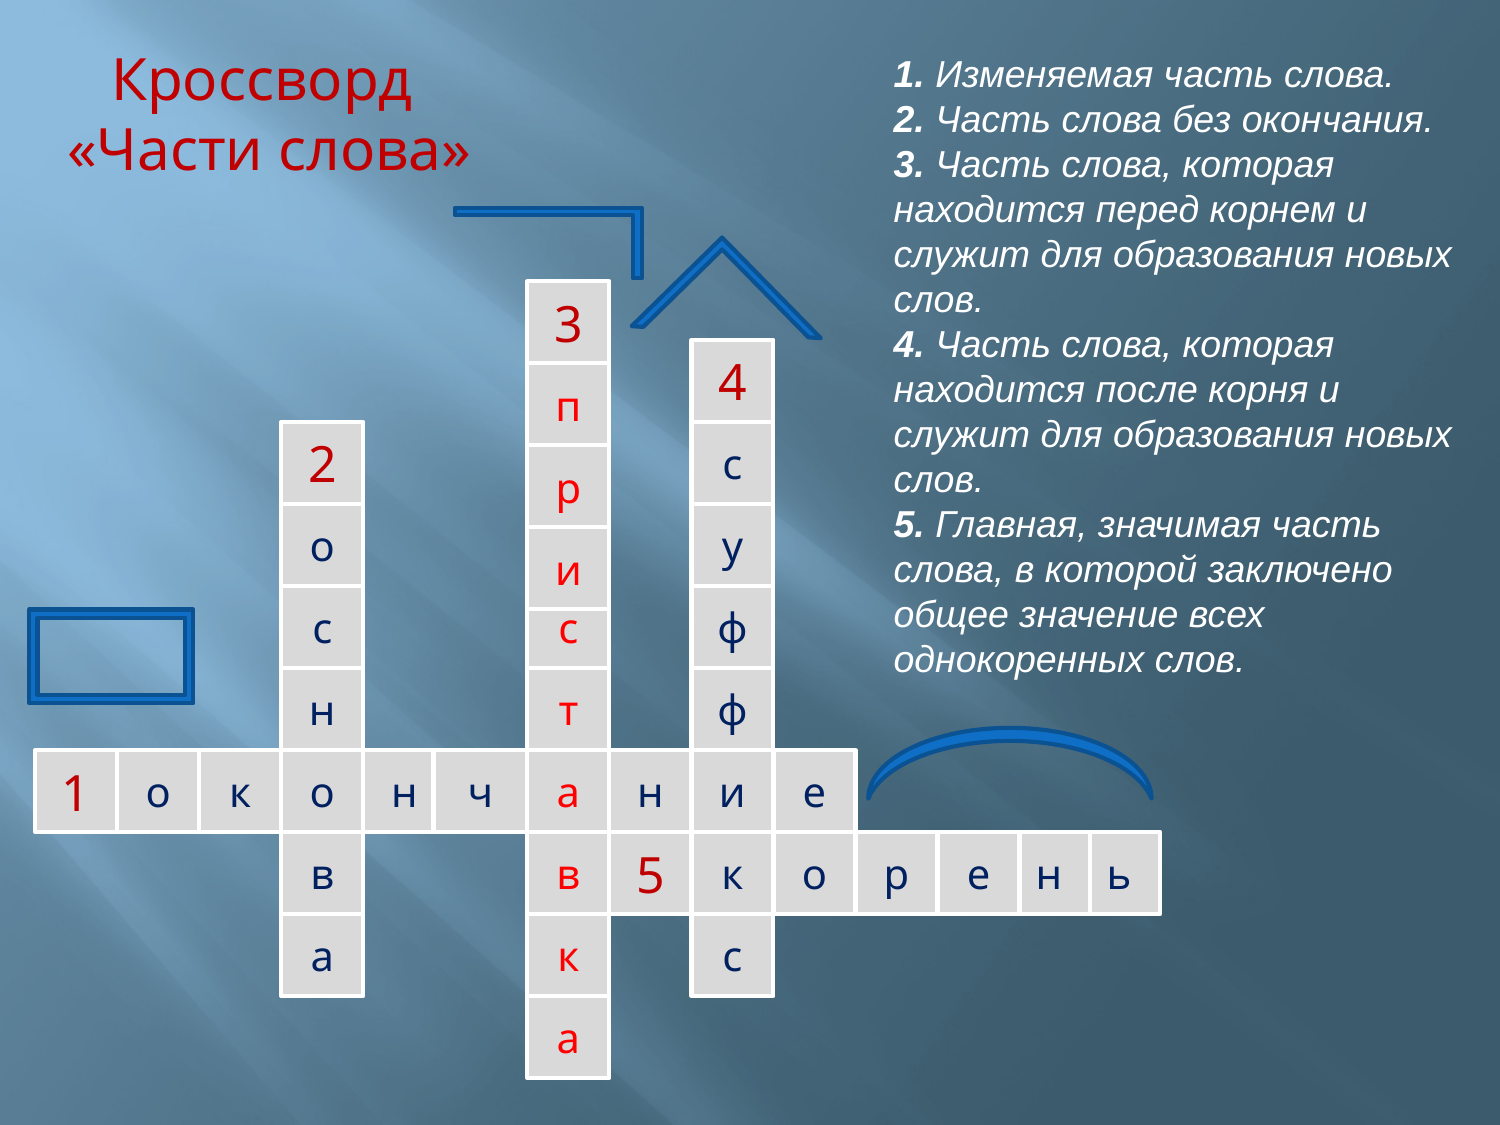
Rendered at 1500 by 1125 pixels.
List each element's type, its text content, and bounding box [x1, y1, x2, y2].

text_box о [279, 752, 361, 834]
text_box т [525, 666, 611, 752]
text_box с [689, 916, 775, 998]
text_box с [279, 584, 365, 670]
text_box в [525, 834, 607, 912]
text_box н [1022, 830, 1092, 916]
text_box 1. Изменяемая часть слова. 2. Часть слова без окончания. 3. Часть слова, которая находится перед корнем и служит для образования новых слов. 4. Часть слова, которая находится после корня и служит для образования новых слов. 5. Главная, значимая часть слова, в которой заключено общее значение всех однокоренных слов. [878, 42, 1500, 733]
text_box п [525, 361, 611, 443]
text_box н [607, 748, 689, 830]
text_box о [119, 748, 201, 834]
text_box е [935, 830, 1022, 916]
text_box н [361, 748, 431, 834]
text_box р [858, 830, 935, 916]
text_box к [525, 912, 611, 998]
text_box а [529, 752, 607, 834]
text_box ь [1092, 830, 1162, 916]
text_box у [689, 502, 775, 584]
text_box в [279, 834, 365, 916]
text_box 5 [607, 830, 693, 916]
text_box 1 [33, 748, 119, 834]
text_box ф [689, 584, 775, 670]
text_box е [771, 748, 858, 834]
text_box а [525, 998, 611, 1080]
text_box 4 [689, 338, 775, 420]
text_box Кроссворд «Части слова» [0, 35, 539, 190]
text_box и [525, 525, 611, 611]
text_box к [693, 834, 771, 916]
text_box к [201, 748, 279, 834]
text_box с [689, 420, 775, 502]
text_box [27, 607, 195, 705]
text_box 3 [525, 279, 611, 361]
text_box ф [689, 670, 775, 748]
text_box 2 [279, 420, 365, 502]
text_box [453, 206, 644, 280]
text_box [866, 725, 1154, 801]
text_box о [279, 502, 365, 584]
text_box и [689, 748, 771, 834]
text_box ч [431, 748, 529, 834]
text_box а [279, 916, 365, 998]
text_box р [525, 443, 611, 525]
text_box [629, 235, 823, 341]
text_box о [771, 834, 858, 916]
text_box н [279, 670, 365, 752]
text_box с [525, 611, 611, 666]
